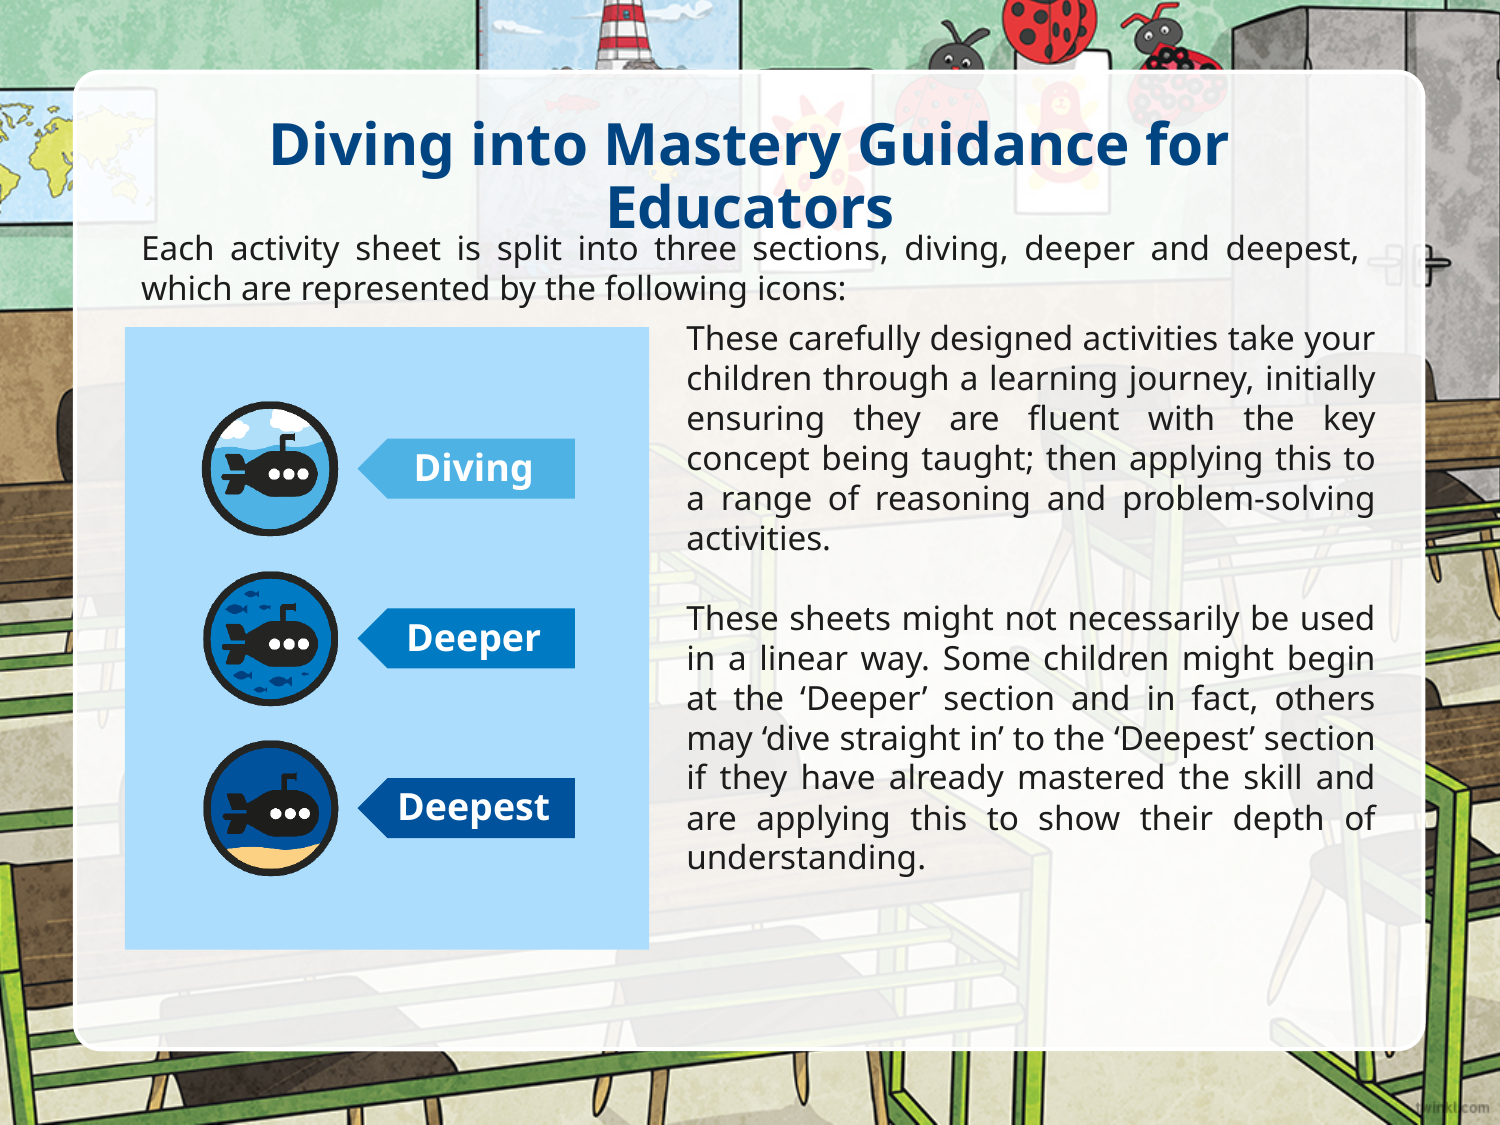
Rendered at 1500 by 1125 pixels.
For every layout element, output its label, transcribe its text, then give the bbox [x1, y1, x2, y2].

text_box Diving into Mastery Guidance for Educators [75, 124, 1425, 232]
text_box Each activity sheet is split into three sections, diving, deeper and deepest, which are represented by the following icons: [126, 220, 1377, 315]
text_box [198, 397, 576, 880]
text_box [124, 326, 650, 951]
picture [0, 0, 1500, 1125]
text_box These carefully designed activities take your children through a learning journey, initially ensuring they are fluent with the key concept being taught; then applying this to a range of reasoning and problem-solving activities. These sheets might not necessarily be used in a linear way. Some children might begin at the ‘Deeper’ section and in fact, others may ‘dive straight in’ to the ‘Deepest’ section if they have already mastered the skill and are applying this to show their depth of understanding. [686, 317, 1377, 877]
